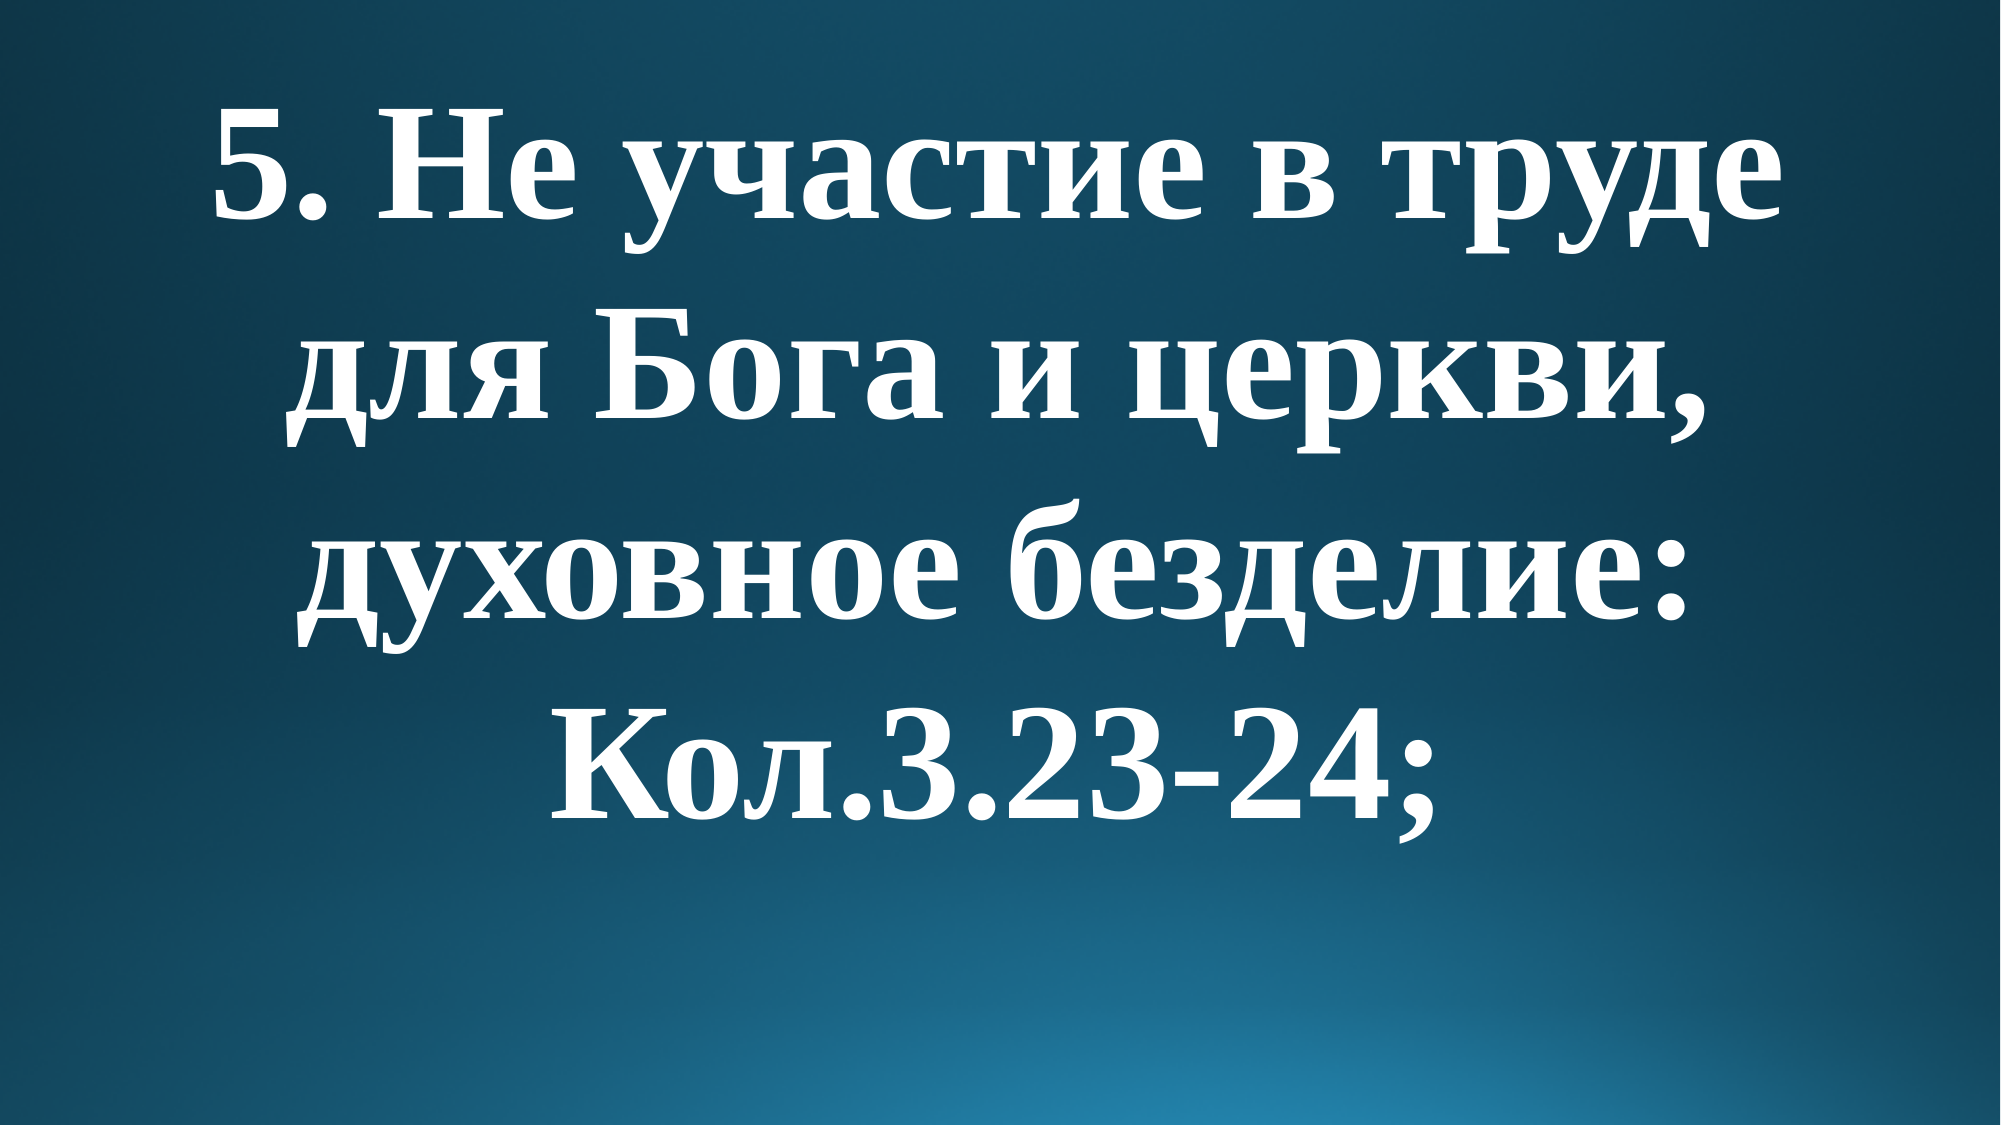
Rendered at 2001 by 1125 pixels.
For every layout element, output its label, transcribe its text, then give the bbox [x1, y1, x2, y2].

text_box 5. Не участие в труде для Бога и церкви, духовное безделие: Кол.3.23-24; [45, 44, 1952, 859]
picture [0, 0, 2001, 1125]
